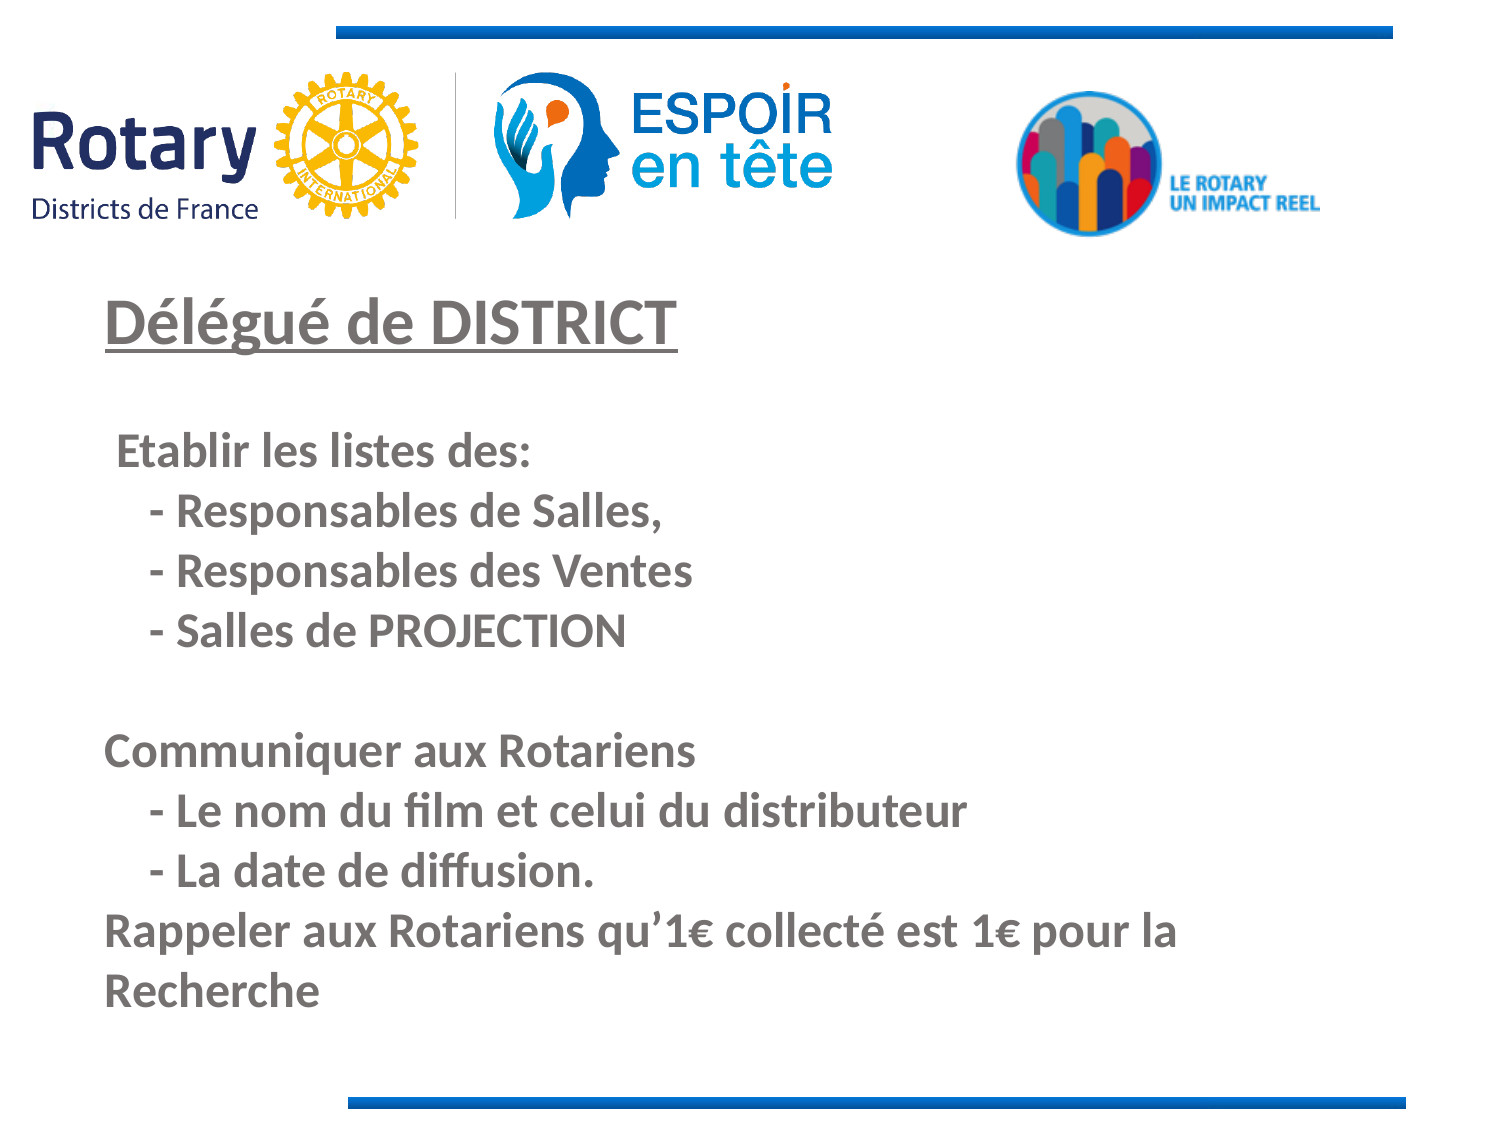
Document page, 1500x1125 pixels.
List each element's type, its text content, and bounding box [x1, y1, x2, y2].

picture [809, 173, 832, 182]
picture [1372, 1097, 1406, 1109]
text_box Délégué de DISTRICT Etablir les listes des: - Responsables de Salles, - Responsables des Ventes - Salles de PROJECTION Communiquer aux Rotariens - Le nom du film et celui du distributeur - La date de diffusion. Rappeler aux Rotariens qu’1€ collecté est 1€ pour la Recherche [89, 270, 1372, 1125]
picture [12, 4, 832, 388]
picture [336, 26, 1393, 39]
picture [809, 159, 824, 167]
picture [1007, 91, 1320, 248]
